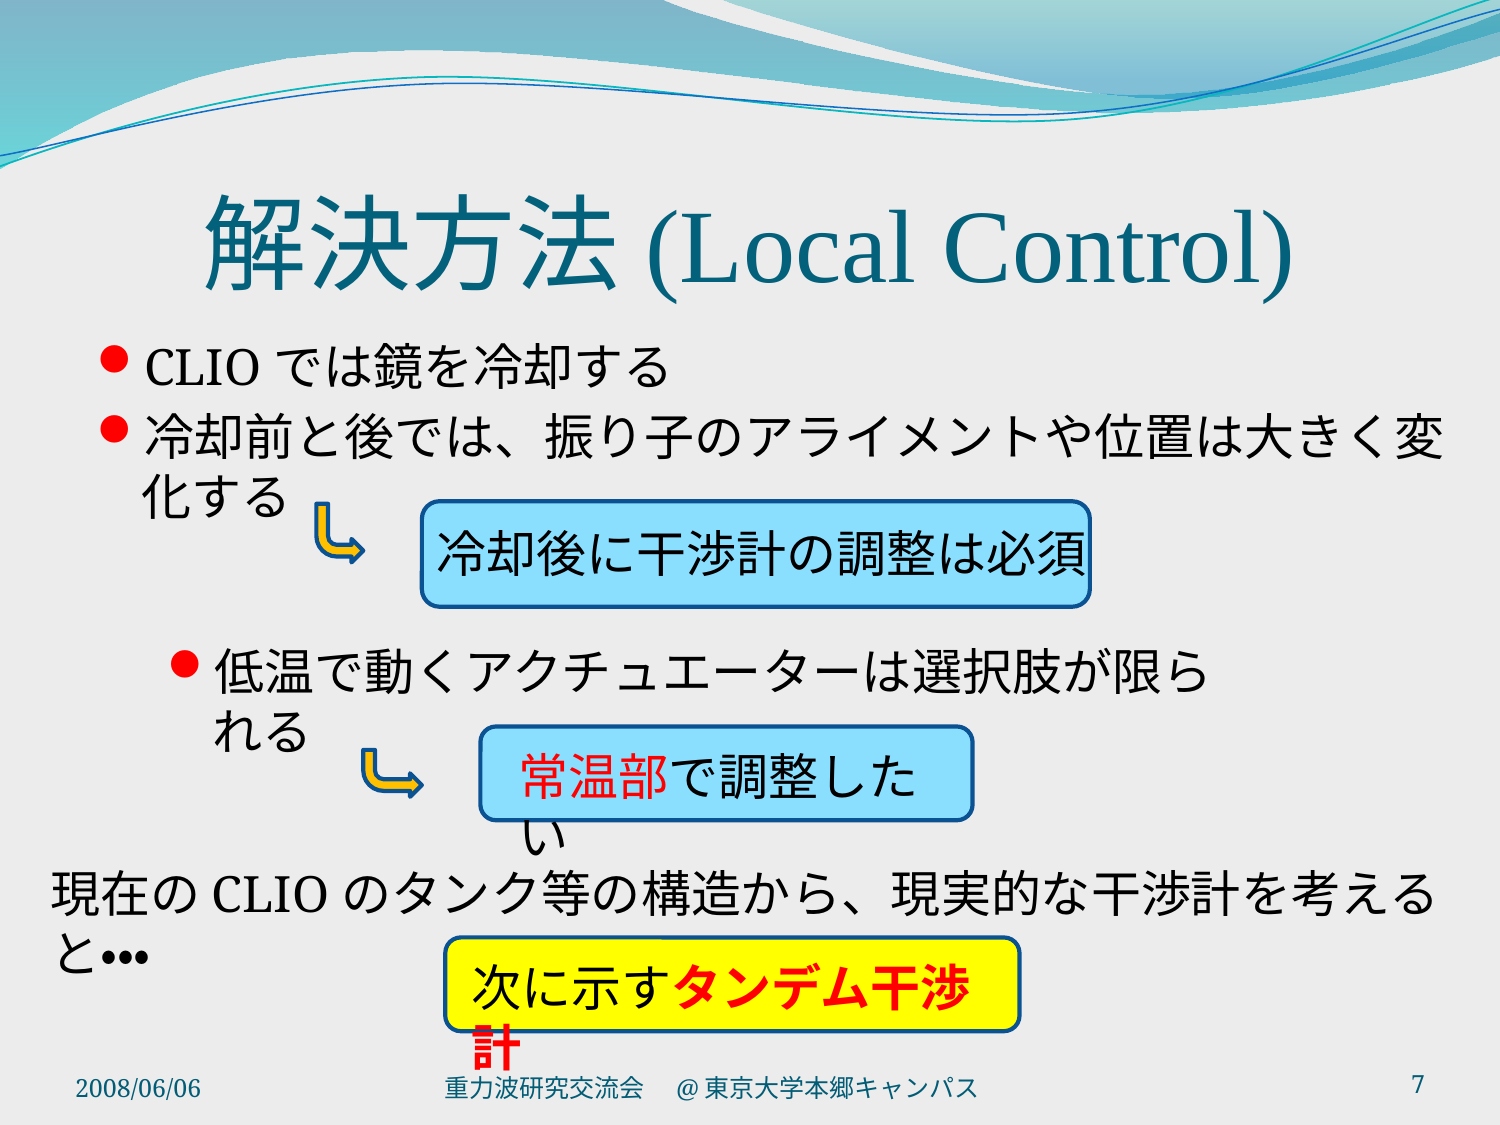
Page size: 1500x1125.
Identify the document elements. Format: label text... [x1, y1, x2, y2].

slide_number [75, 1042, 425, 1103]
text_box [478, 768, 503, 823]
footer 重力波研究交流会 @東京大学本郷キャンパス [437, 1042, 988, 1103]
text_box [419, 499, 1092, 609]
text_box 次に示すタンデム干渉計 [457, 991, 1020, 1084]
slide_number 7 [1299, 1042, 1425, 1103]
text_box CLIOでは鏡を冷却する 冷却前と後では、振り子のアライメントや位置は大きく変化する [81, 328, 1465, 533]
text_box 現在のCLIOのタンク等の構造から、現実的な干渉計を考えると・・・ [35, 855, 1500, 991]
text_box [443, 991, 457, 1033]
text_box 冷却後に干渉計の調整は必須 [421, 515, 1102, 591]
title 解決方法(Local Control) [75, 115, 1425, 303]
text_box [314, 501, 366, 565]
text_box 低温で動くアクチュエーターは選択肢が限られる [152, 632, 1243, 768]
text_box 常温部で調整したい [503, 738, 973, 873]
text_box [361, 747, 424, 799]
